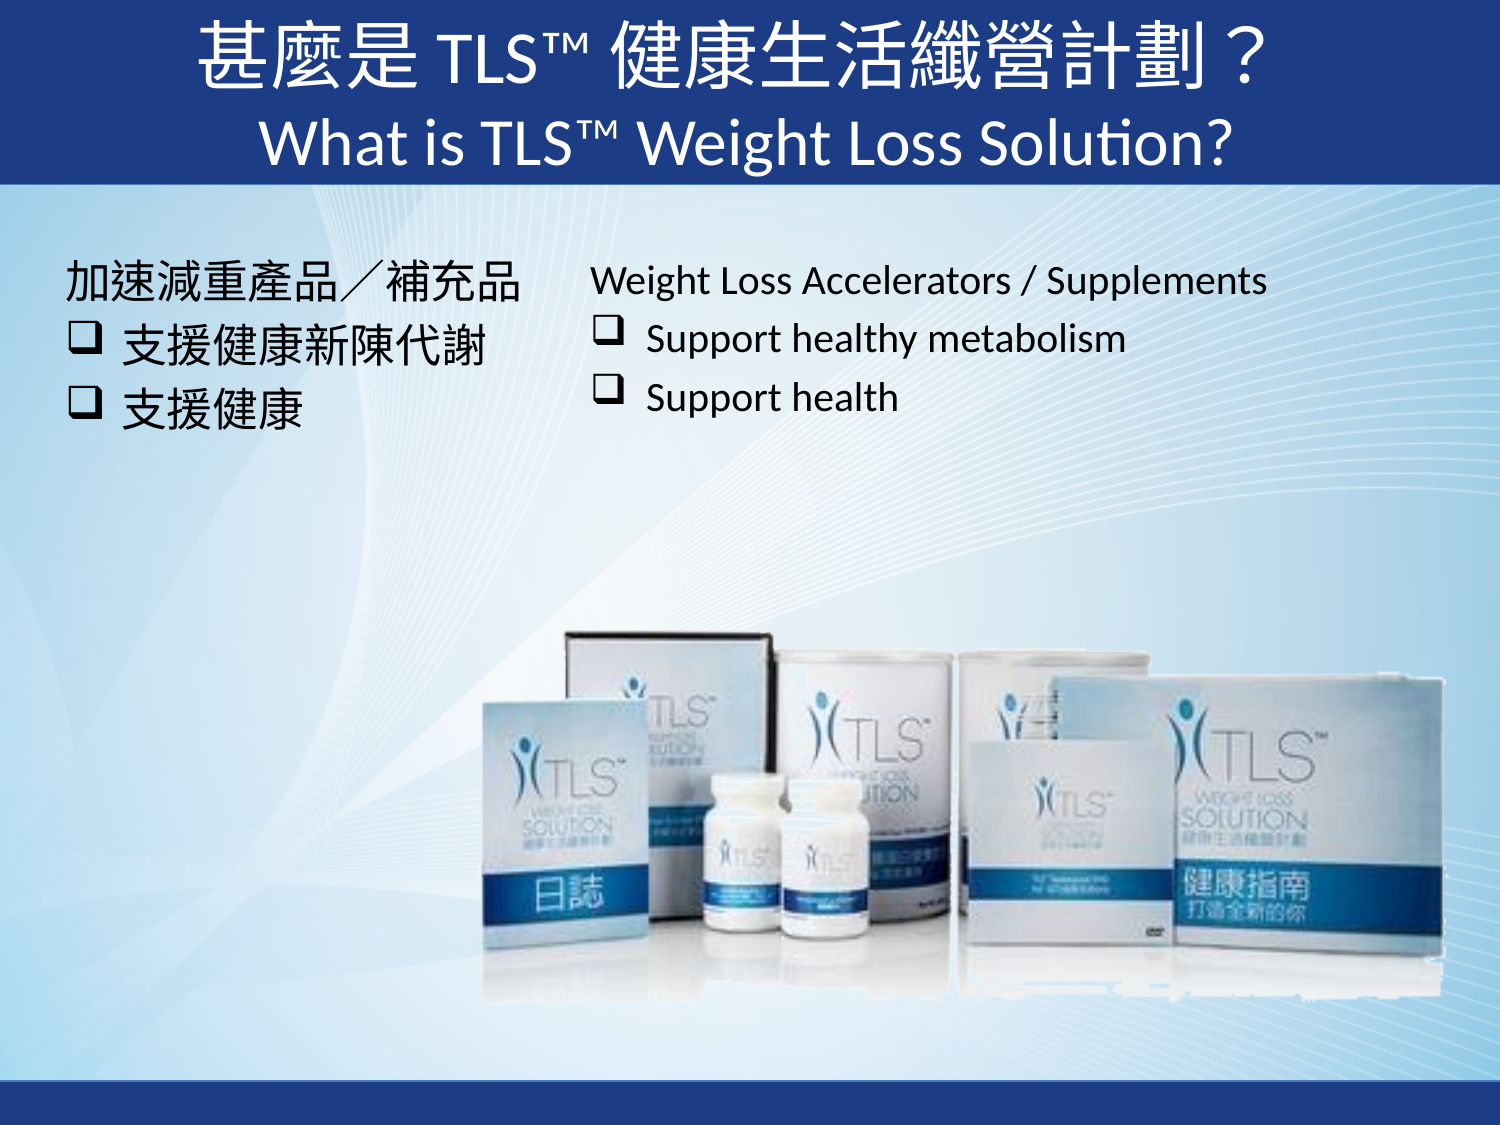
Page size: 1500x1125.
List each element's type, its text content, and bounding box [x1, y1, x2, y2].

text_box [0, 1080, 1500, 1125]
picture [0, 185, 1500, 1088]
text_box [1496, 0, 1500, 185]
list Weight Loss Accelerators / Supplements Support healthy metabolism Support health [588, 245, 1475, 586]
title 甚麼是TLS™健康生活纖營計劃？ What is TLS™ Weight Loss Solution? [0, 0, 1496, 188]
text_box 加速減重產品／補充品 支援健康新陳代謝 支援健康 [49, 245, 588, 738]
